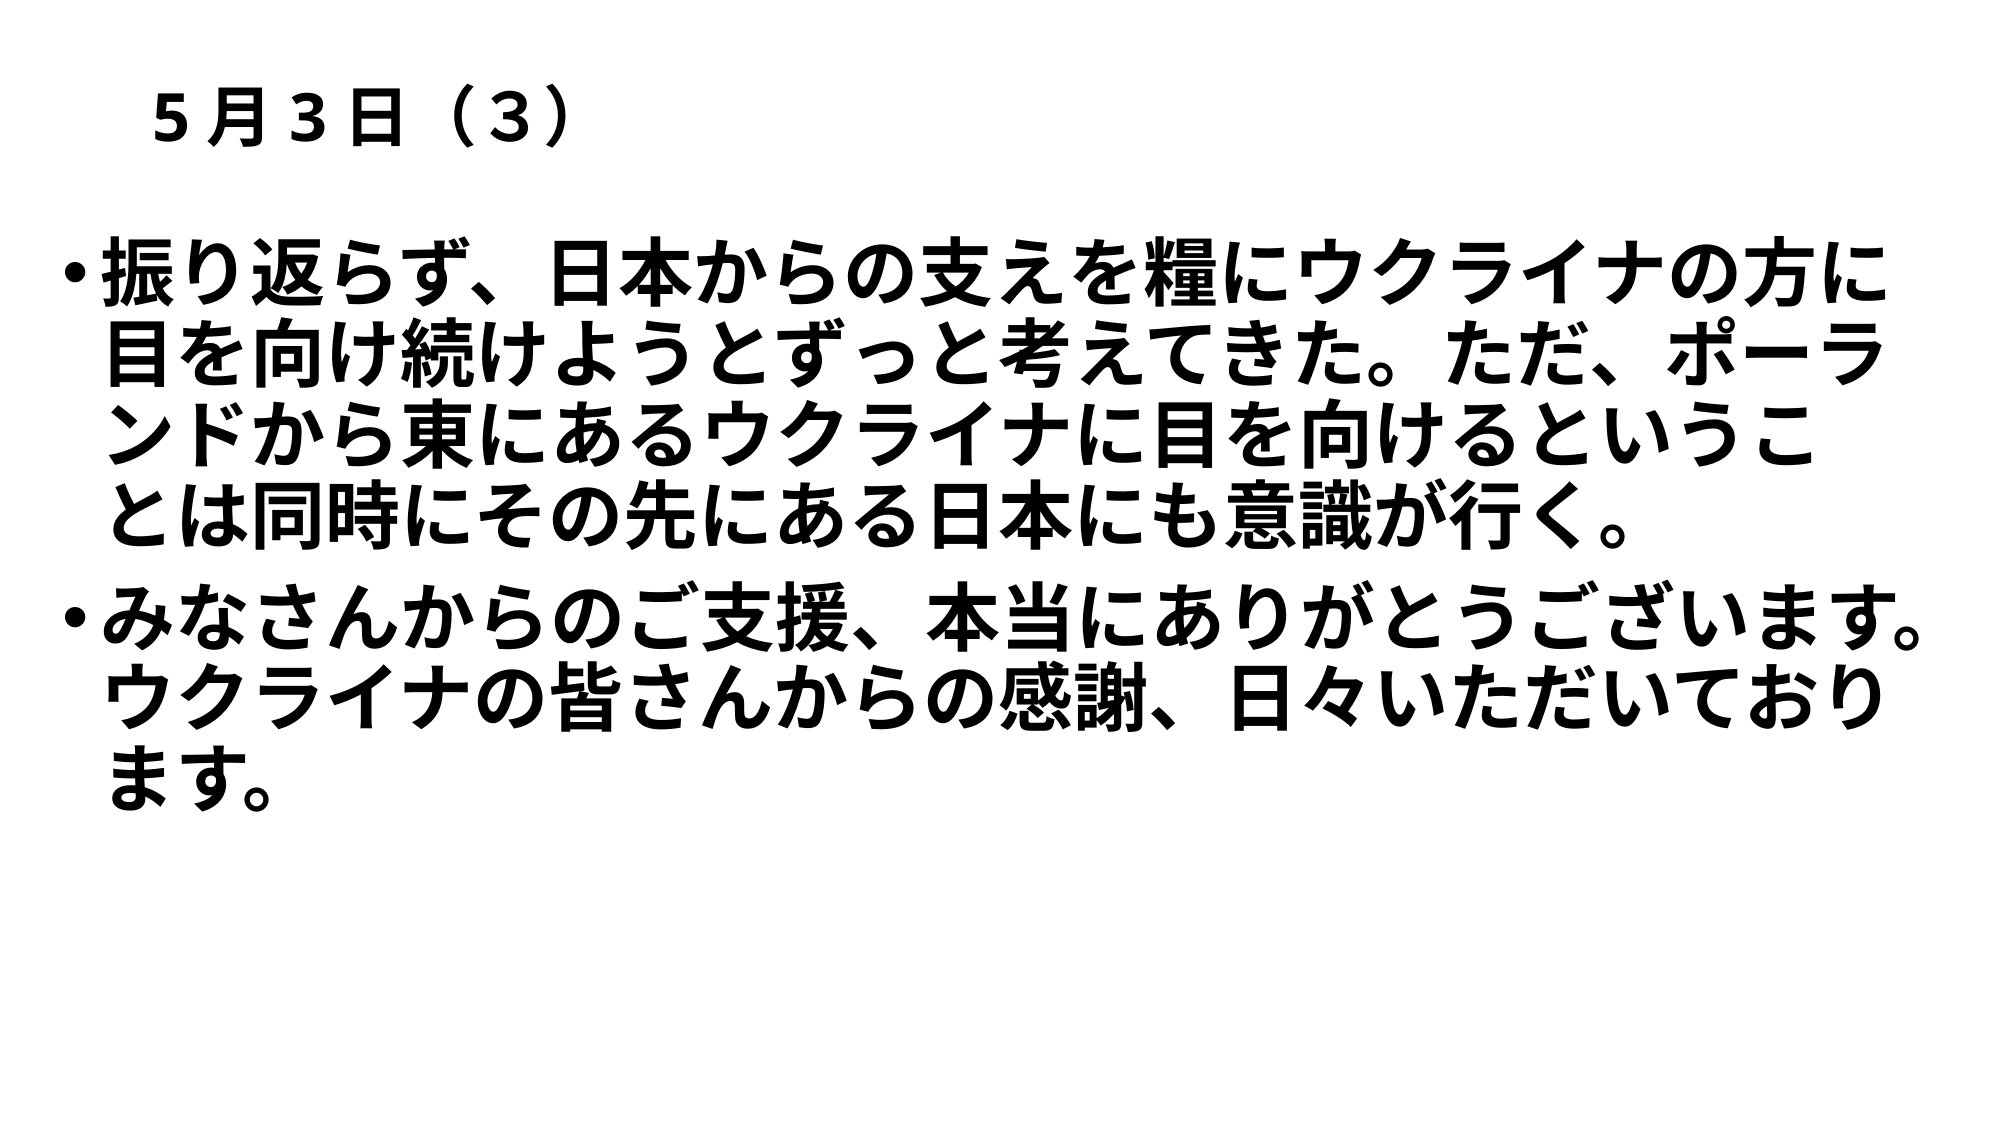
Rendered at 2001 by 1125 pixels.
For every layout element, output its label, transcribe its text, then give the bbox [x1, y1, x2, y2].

list 振り返らず、日本からの支えを糧にウクライナの方に目を向け続けようとずっと考えてきた。ただ、ポーランドから東にあるウクライナに目を向けるということは同時にその先にある日本にも意識が行く。 みなさんからのご支援、本当にありがとうございます。ウクライナの皆さんからの感謝、日々いただいております。 [48, 228, 1914, 1080]
title 5月3日（３） [137, 59, 1863, 180]
